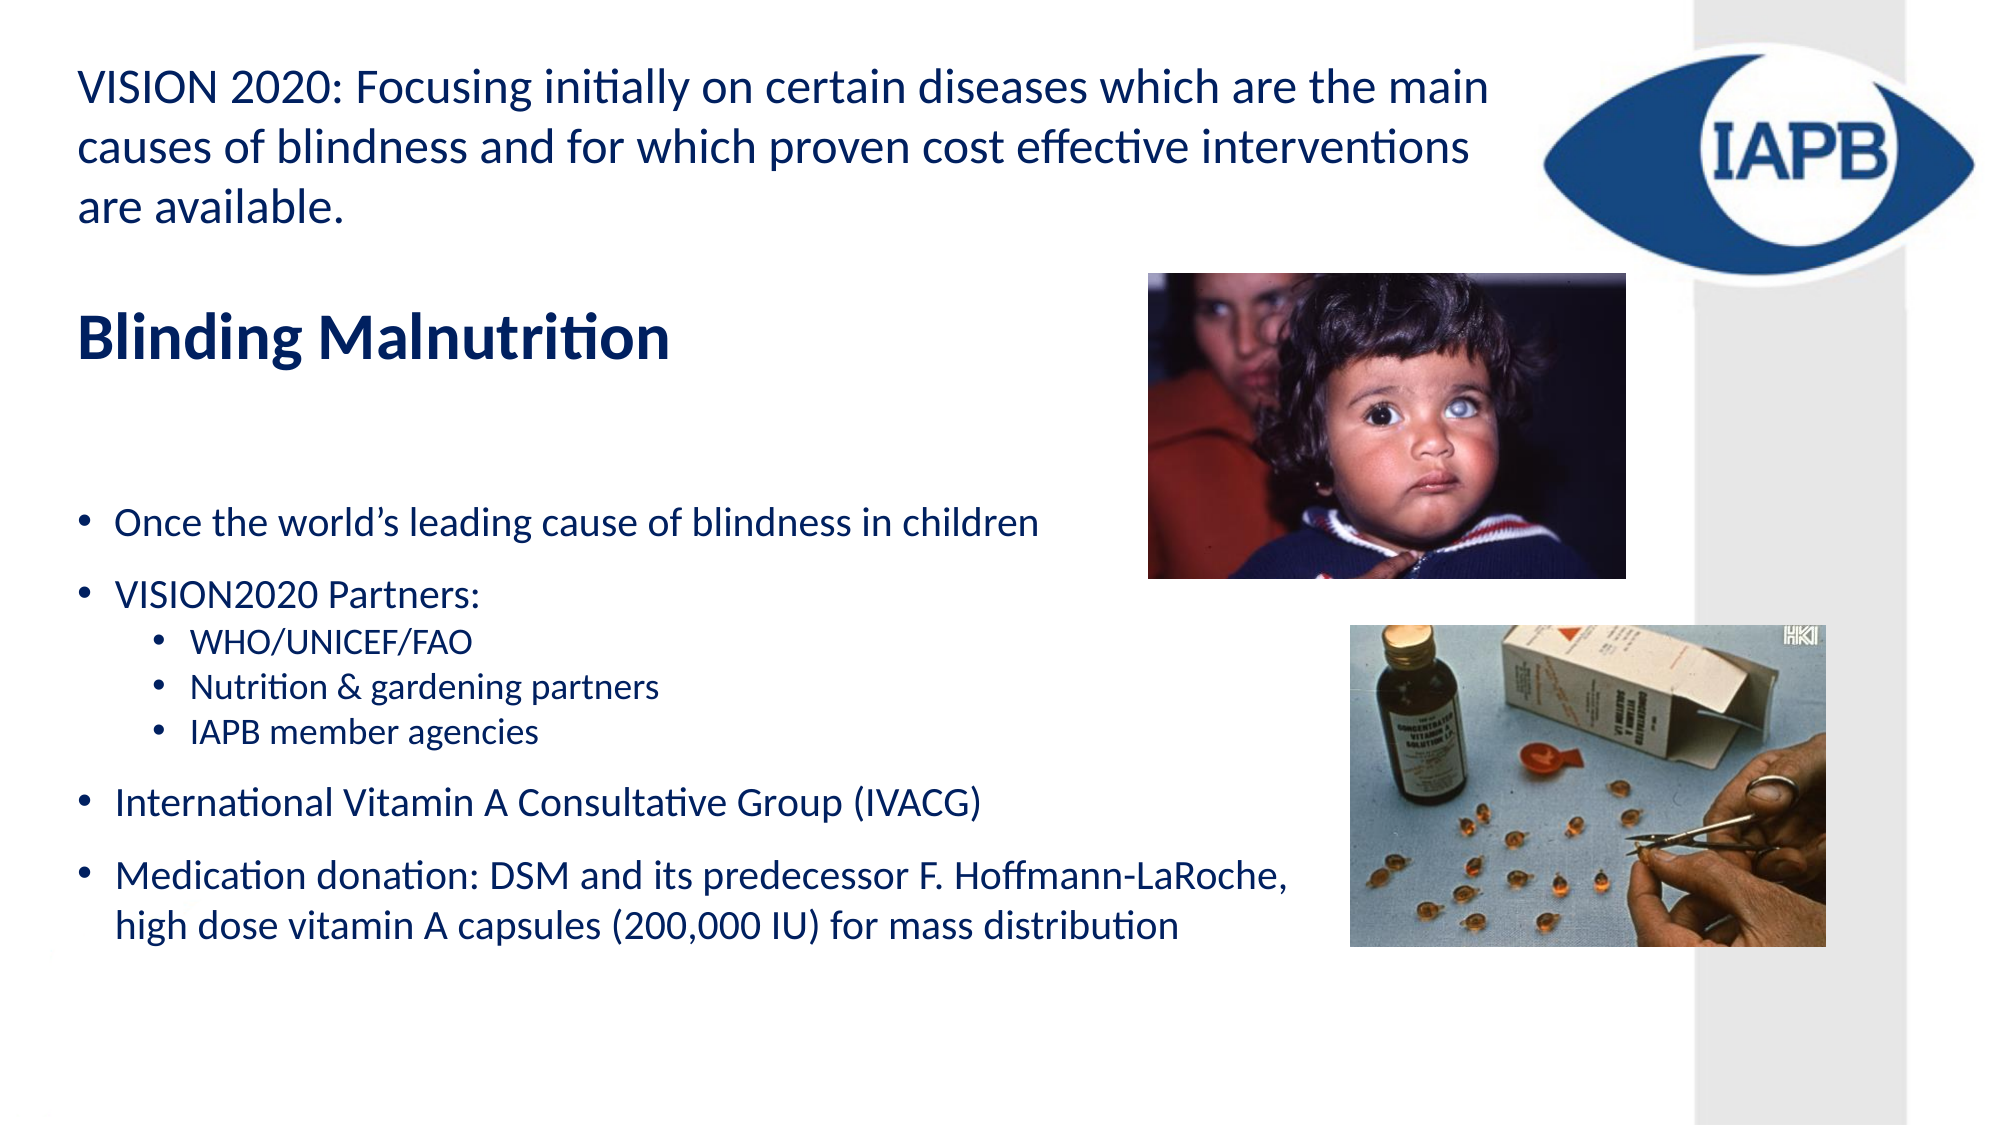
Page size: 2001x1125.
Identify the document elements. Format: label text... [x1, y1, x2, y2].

picture [0, 0, 2001, 1125]
text_box Once the world’s leading cause of blindness in children VISION2020 Partners: WHO/UNICEF/FAO Nutrition & gardening partners IAPB member agencies International Vitamin A Consultative Group (IVACG) Medication donation: DSM and its predecessor F. Hoffmann-LaRoche, high dose vitamin A capsules (200,000 IU) for mass distribution [62, 487, 1313, 955]
text_box VISION 2020: Focusing initially on certain diseases which are the main causes of blindness and for which proven cost effective interventions are available. Blinding Malnutrition [62, 45, 1525, 381]
